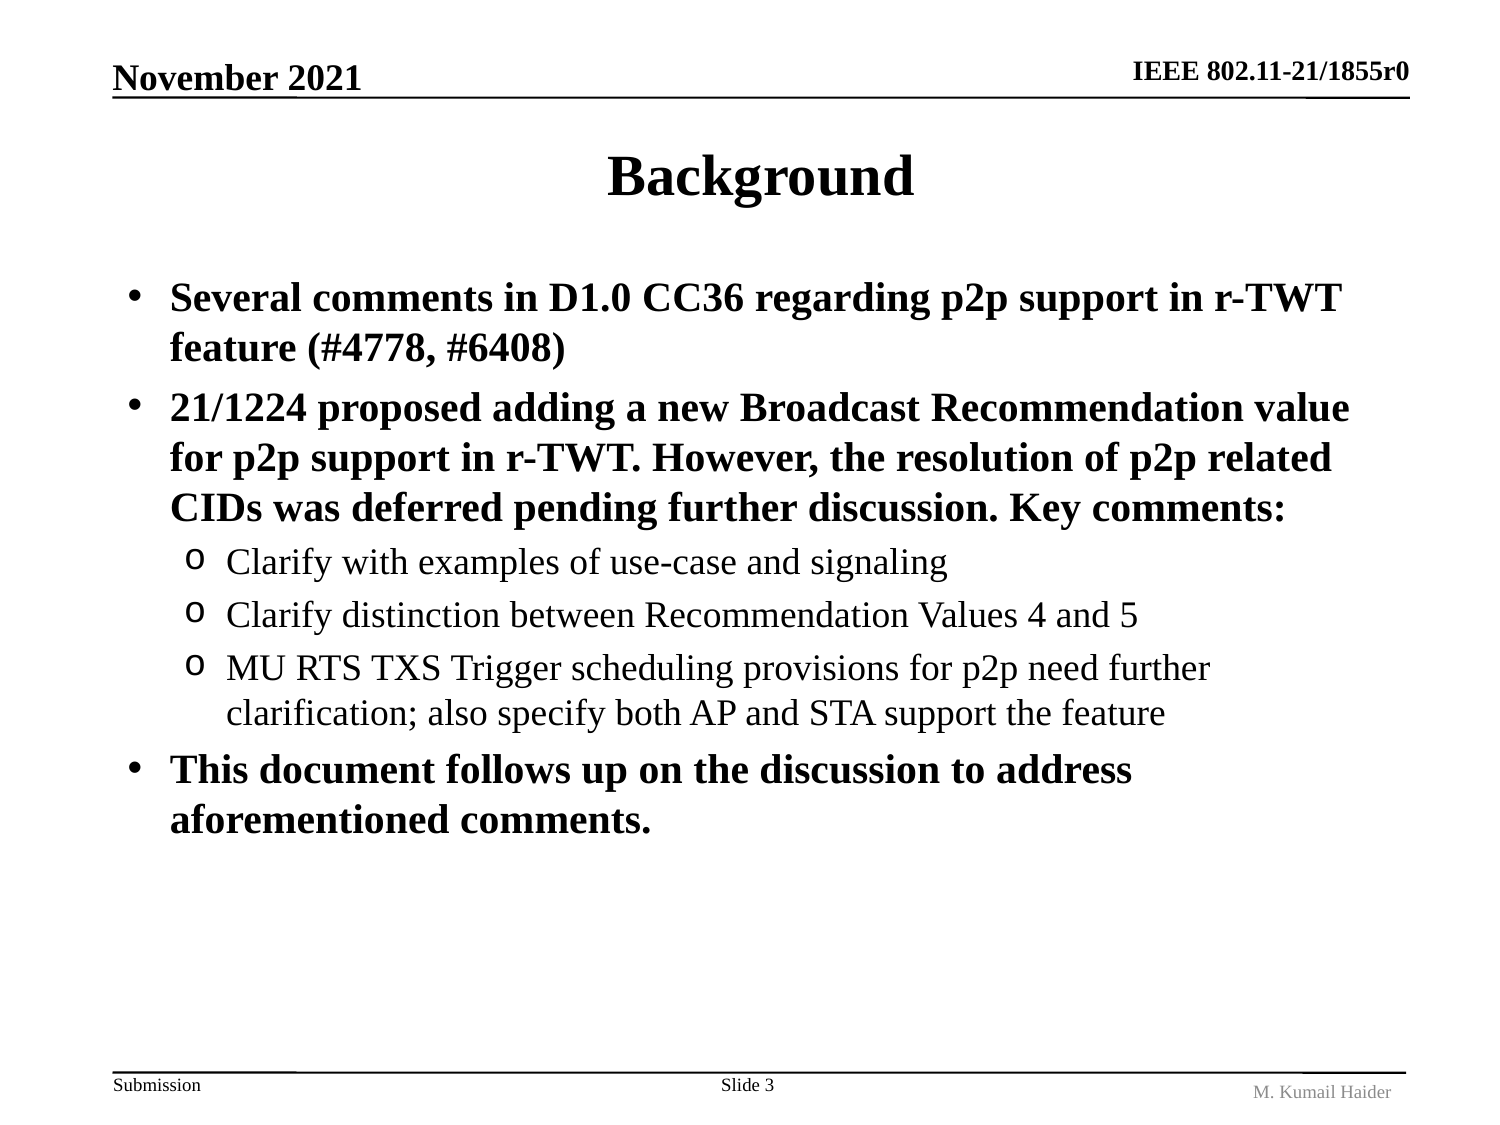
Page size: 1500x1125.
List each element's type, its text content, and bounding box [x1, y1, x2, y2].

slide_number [112, 52, 563, 90]
slide_number Slide 3 [702, 1072, 793, 1111]
title Background [112, 97, 1411, 248]
footer M. Kumail Haider [877, 1072, 1407, 1110]
list Several comments in D1.0 CC36 regarding p2p support in r-TWT feature (#4778, #6408) 21/1224 proposed adding a new Broadcast Recommendation value for p2p support in r-TWT. However, the resolution of p2p related CIDs was deferred pending further discussion. Key comments: Clarify with examples of use-case and signaling Clarify distinction between Recommendation Values 4 and 5 MU RTS TXS Trigger scheduling provisions for p2p need further clarification; also specify both AP and STA support the feature This document follows up on the discussion to address aforementioned comments. [112, 262, 1411, 1073]
